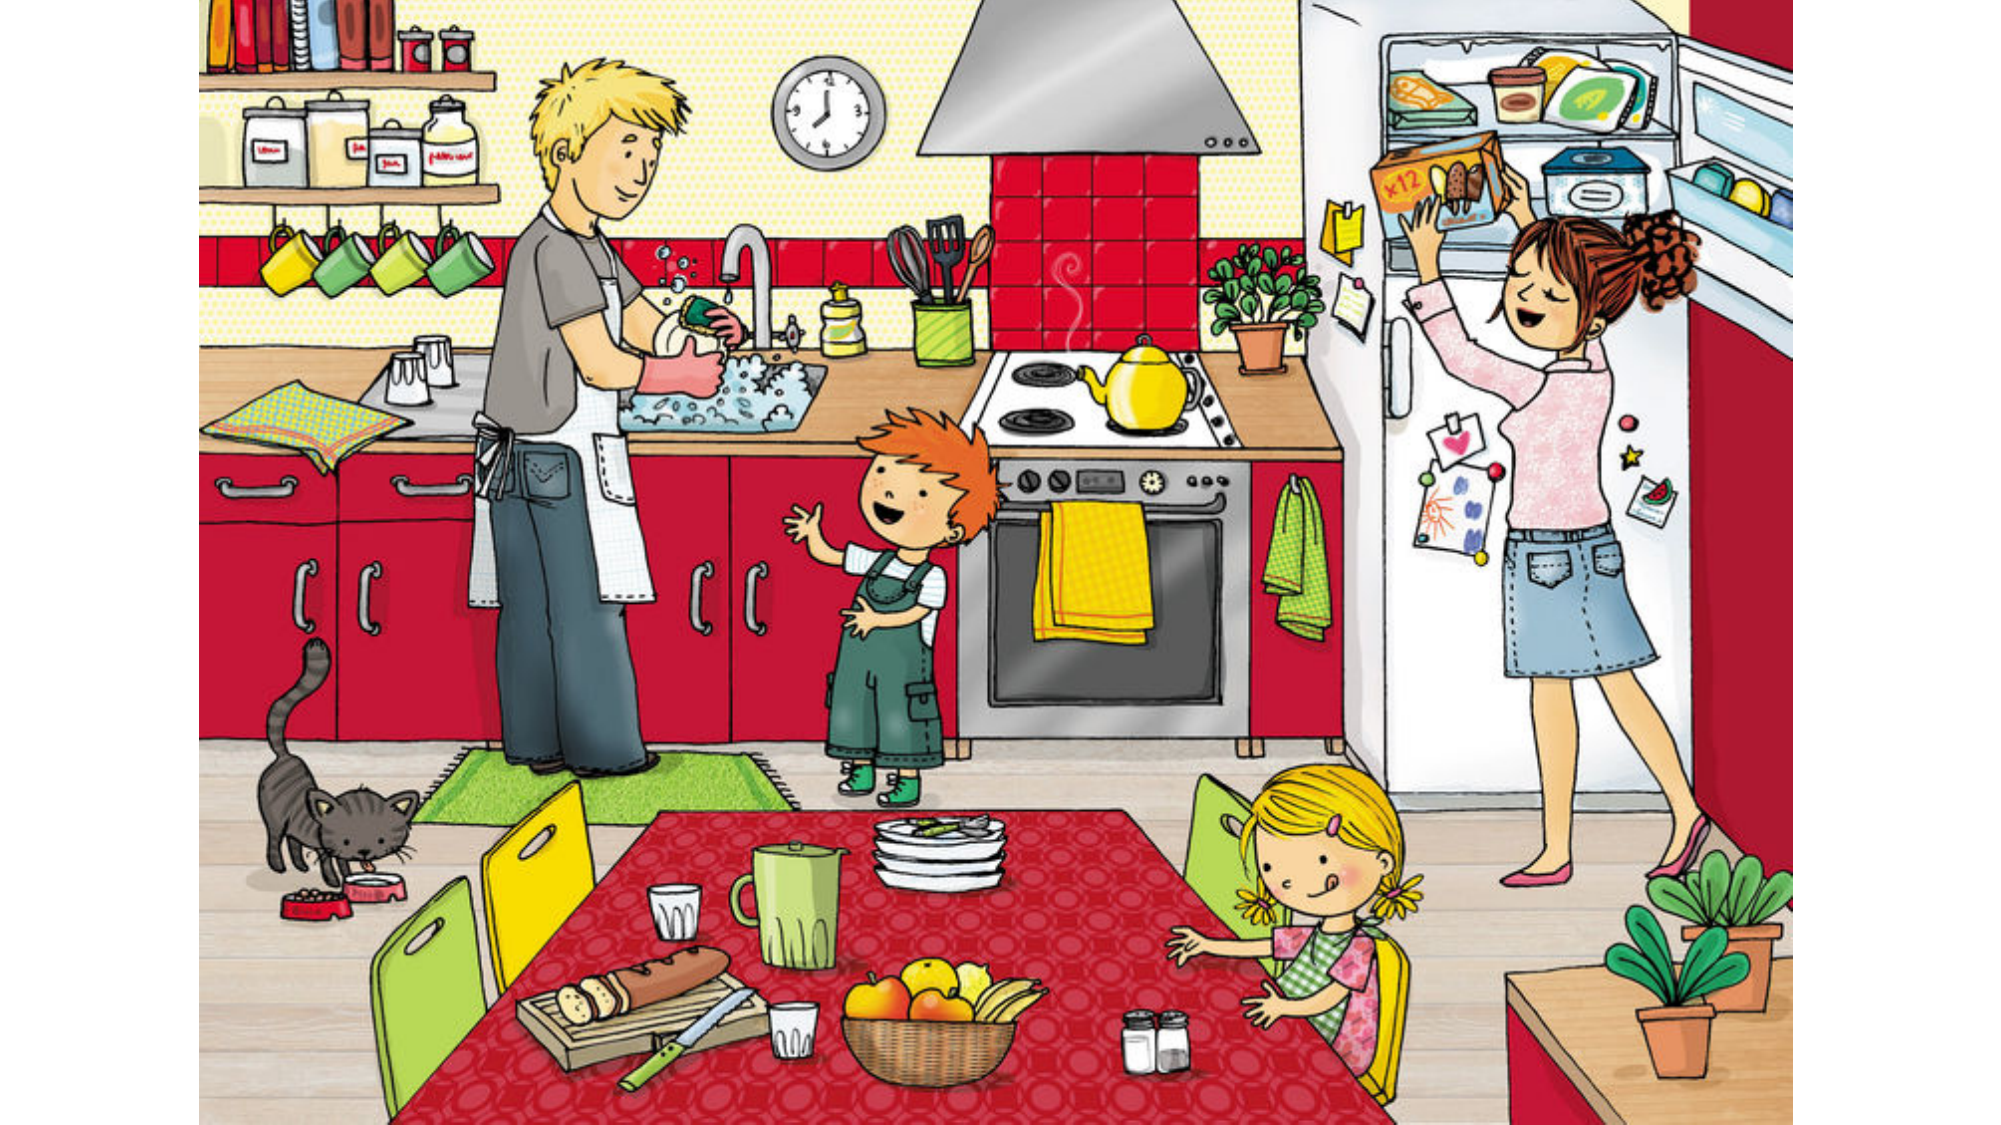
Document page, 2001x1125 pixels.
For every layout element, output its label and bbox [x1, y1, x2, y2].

picture [199, 0, 1793, 1125]
